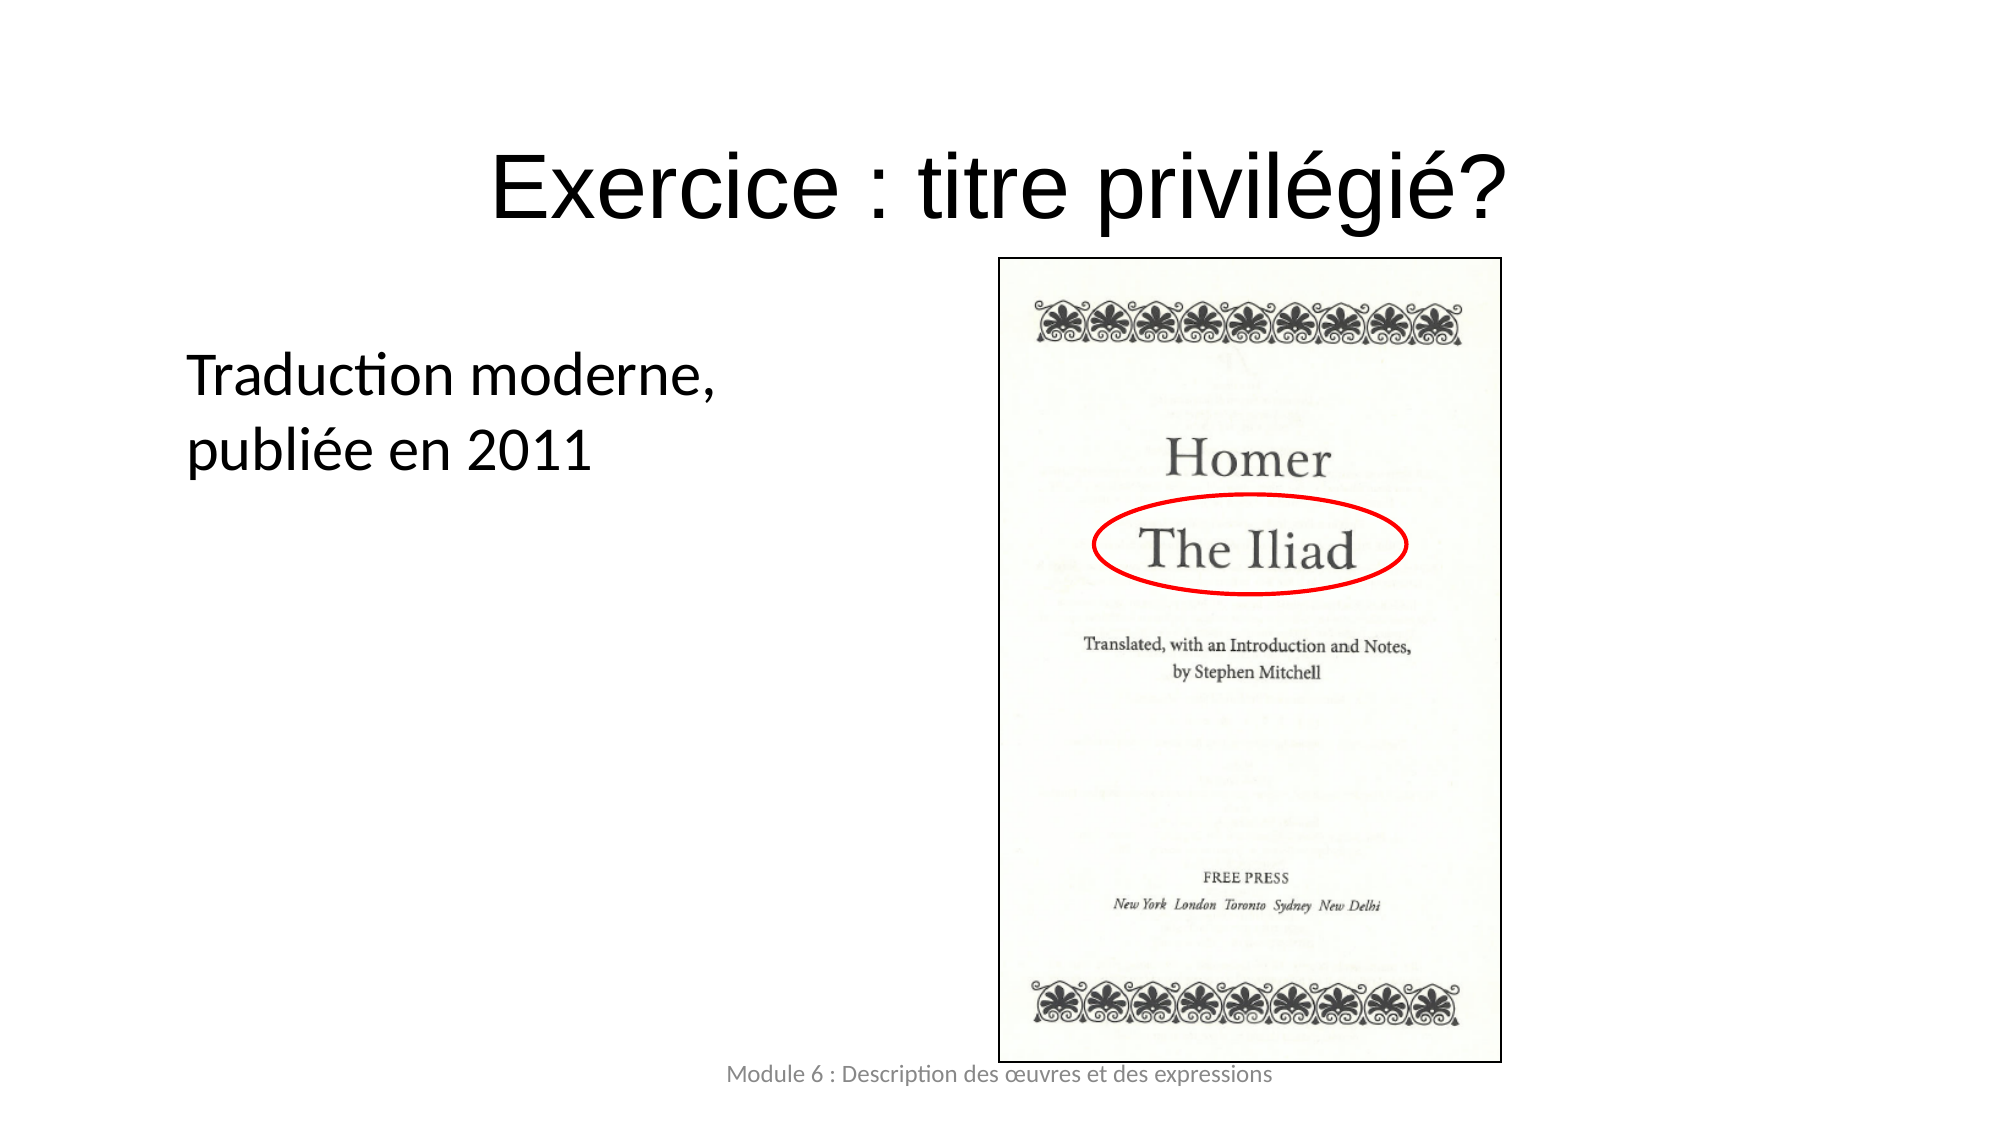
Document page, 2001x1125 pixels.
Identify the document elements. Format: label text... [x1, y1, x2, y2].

text_box Traduction moderne, publiée en 2011 [170, 325, 994, 492]
footer Module 6 : Description des œuvres et des expressions [662, 1042, 1338, 1103]
picture [999, 258, 1501, 1062]
title Exercice : titre privilégié? [137, 100, 1863, 278]
